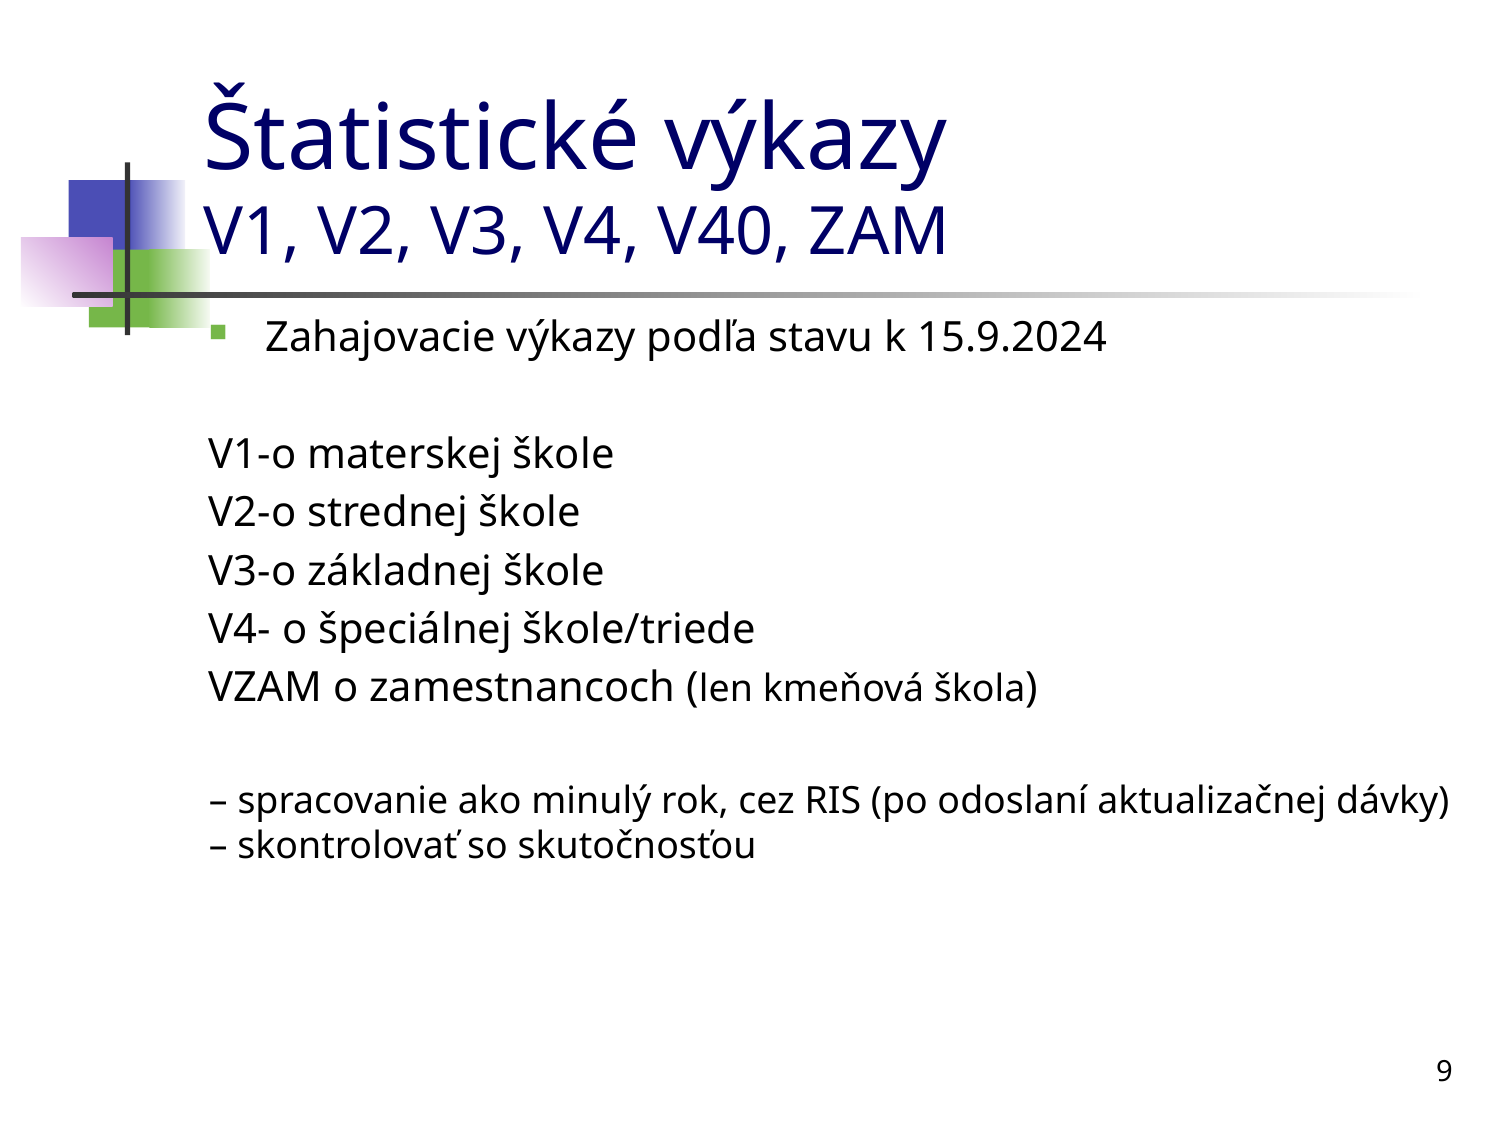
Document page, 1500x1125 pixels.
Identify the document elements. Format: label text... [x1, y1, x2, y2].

title Štatistické výkazy V1, V2, V3, V4, V40, ZAM [188, 35, 1468, 275]
slide_number 9 [1155, 1024, 1468, 1100]
list Zahajovacie výkazy podľa stavu k 15.9.2024 V1-o materskej škole V2-o strednej škole V3-o základnej škole V4- o špeciálnej škole/triede VZAM o zamestnancoch (len kmeňová škola) – spracovanie ako minulý rok, cez RIS (po odoslaní aktualizačnej dávky) – skontrolovať so skutočnosťou [193, 302, 1469, 1006]
